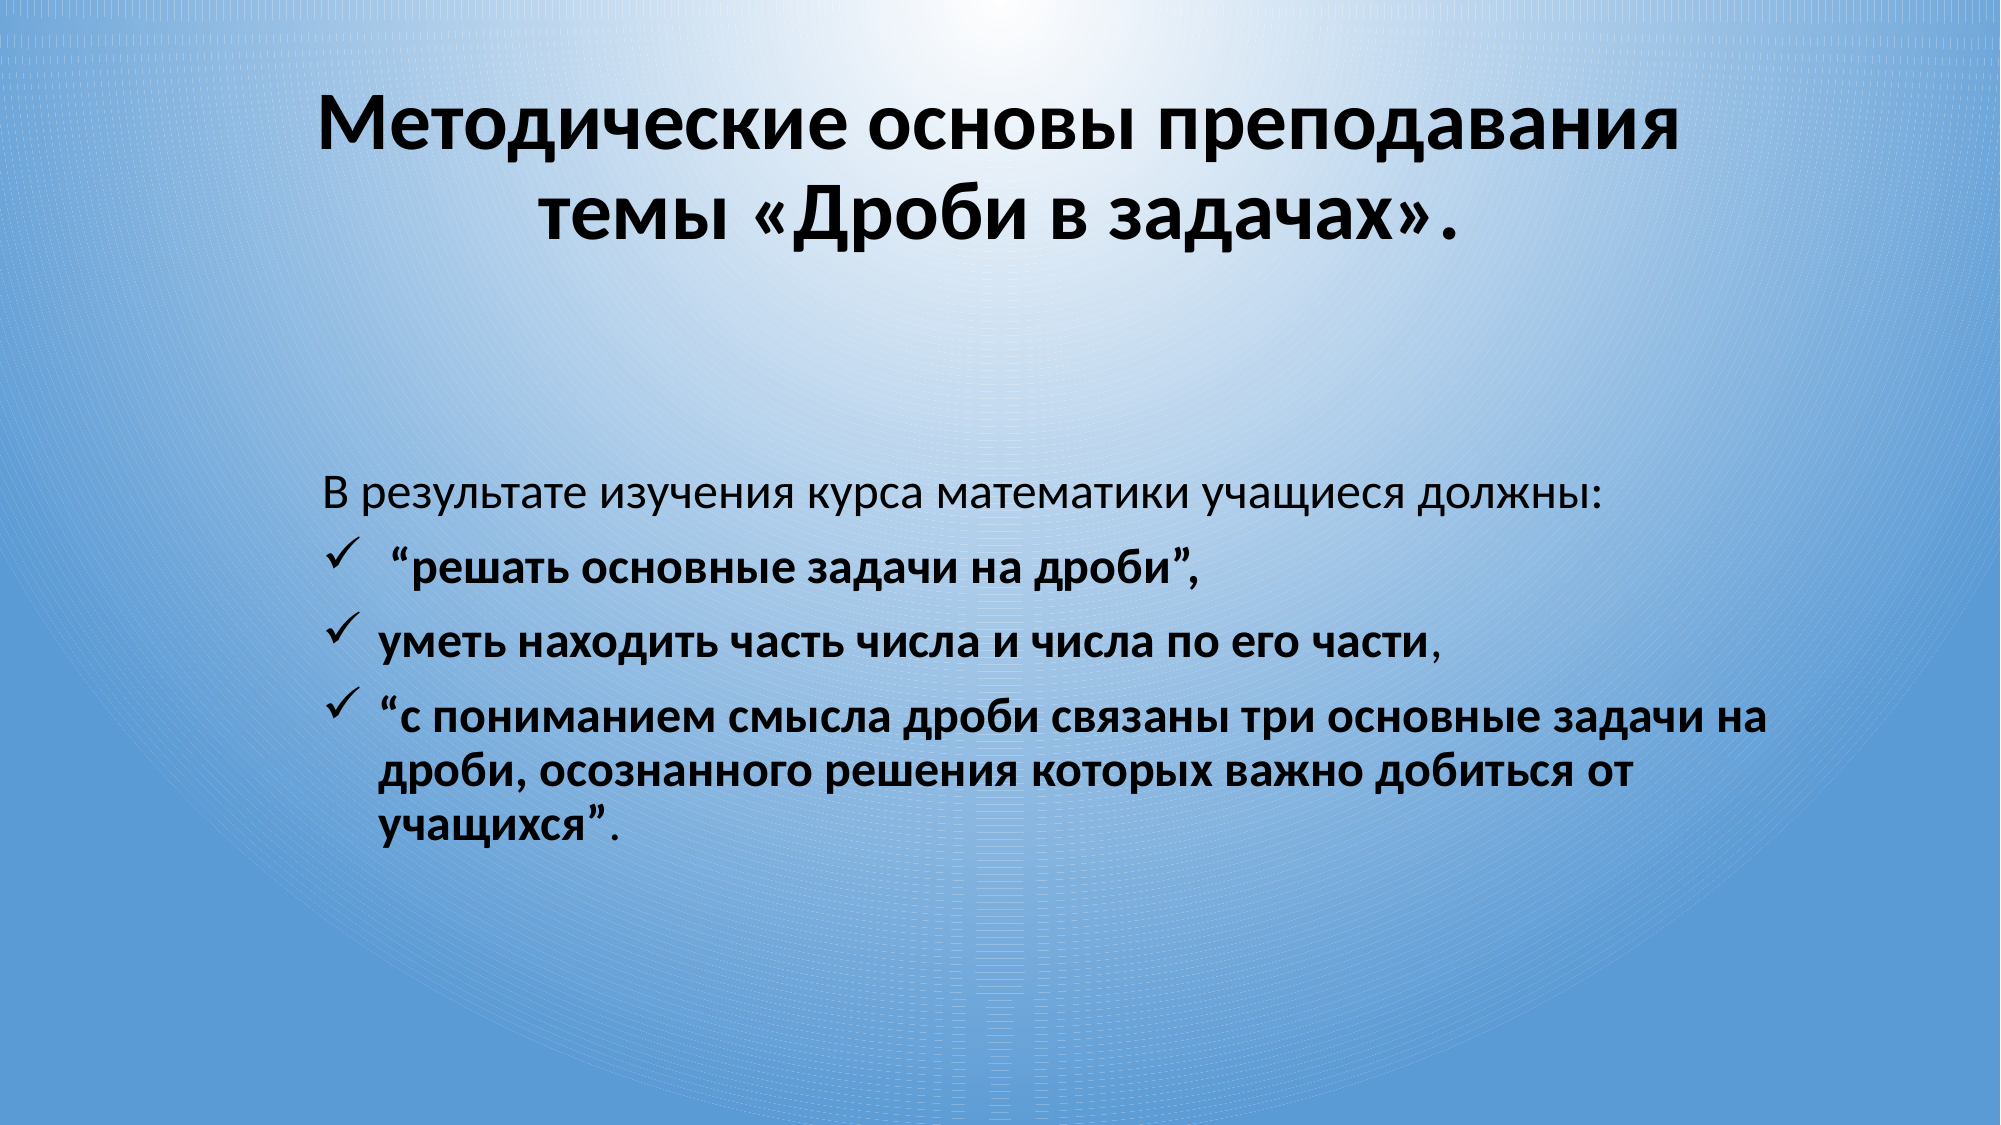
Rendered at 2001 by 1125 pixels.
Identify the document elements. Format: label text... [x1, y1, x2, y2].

subtitle В результате изучения курса математики учащиеся должны: “решать основные задачи на дроби”, уметь находить часть числа и числа по его части, “с пониманием смысла дроби связаны три основные задачи на дроби, осознанного решения которых важно добиться от учащихся”. [307, 457, 1827, 1125]
title Методические основы преподавания темы «Дроби в задачах». [249, 35, 1750, 266]
